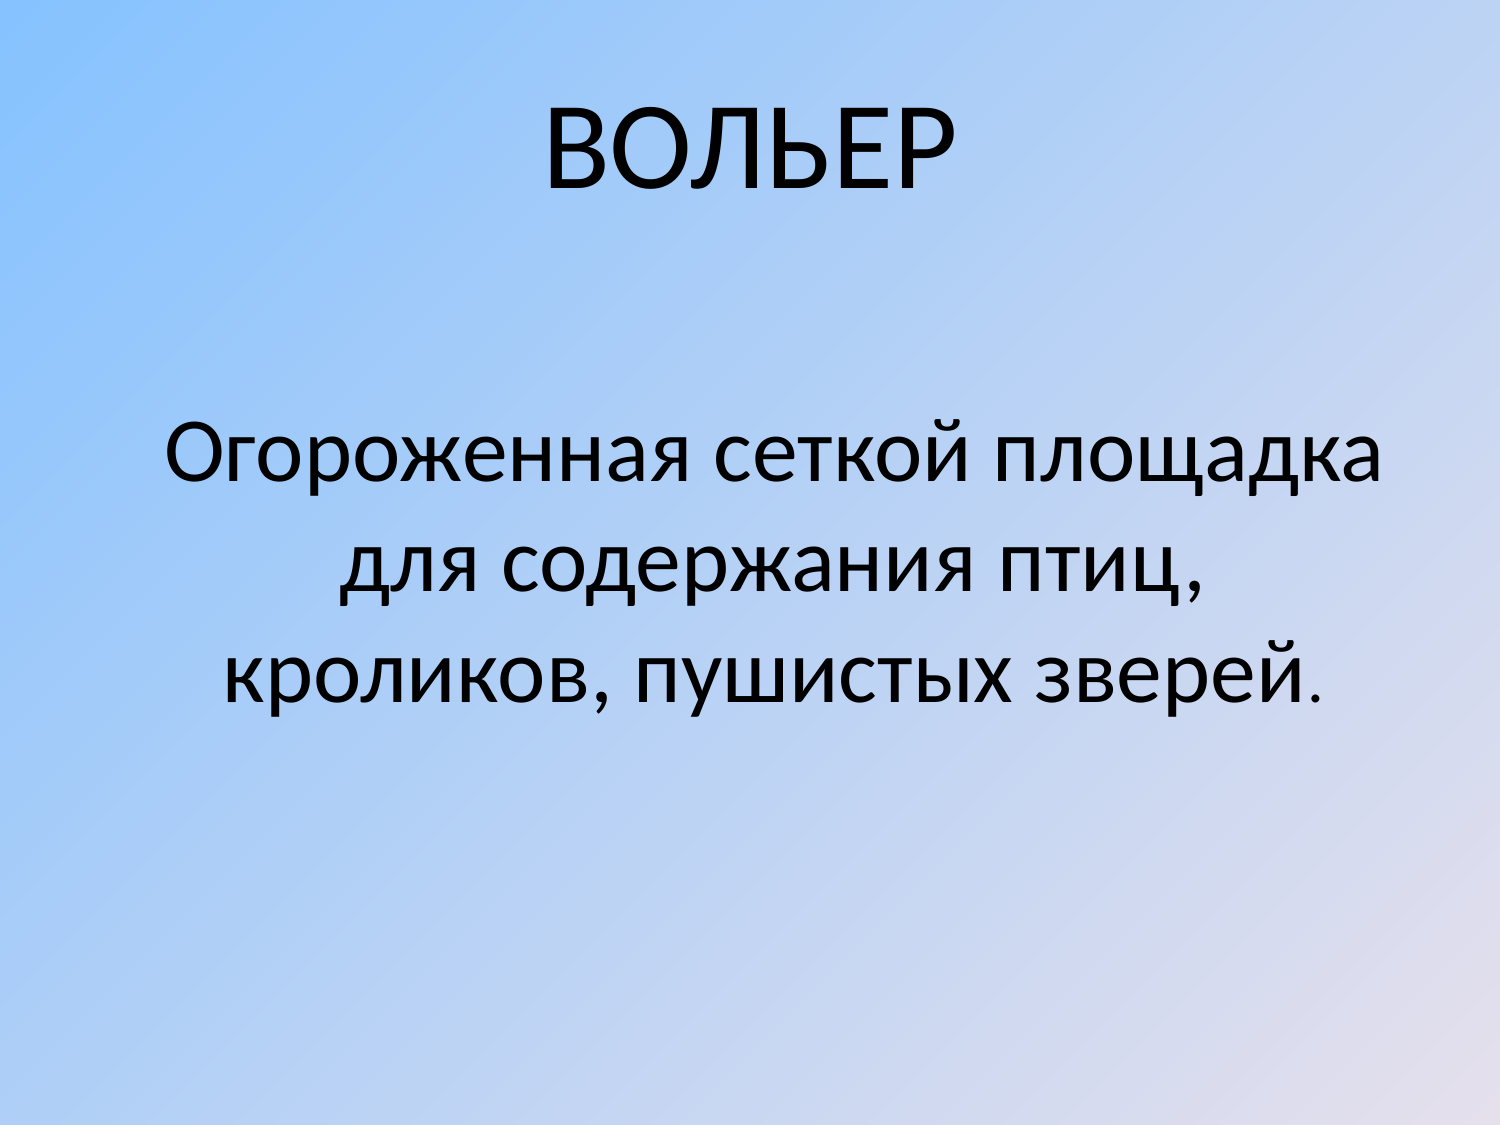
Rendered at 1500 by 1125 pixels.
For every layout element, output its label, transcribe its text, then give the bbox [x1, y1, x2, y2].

title ВОЛЬЕР [75, 45, 1425, 233]
list Огороженная сеткой площадка для содержания птиц, кроликов, пушистых зверей. [70, 382, 1421, 926]
